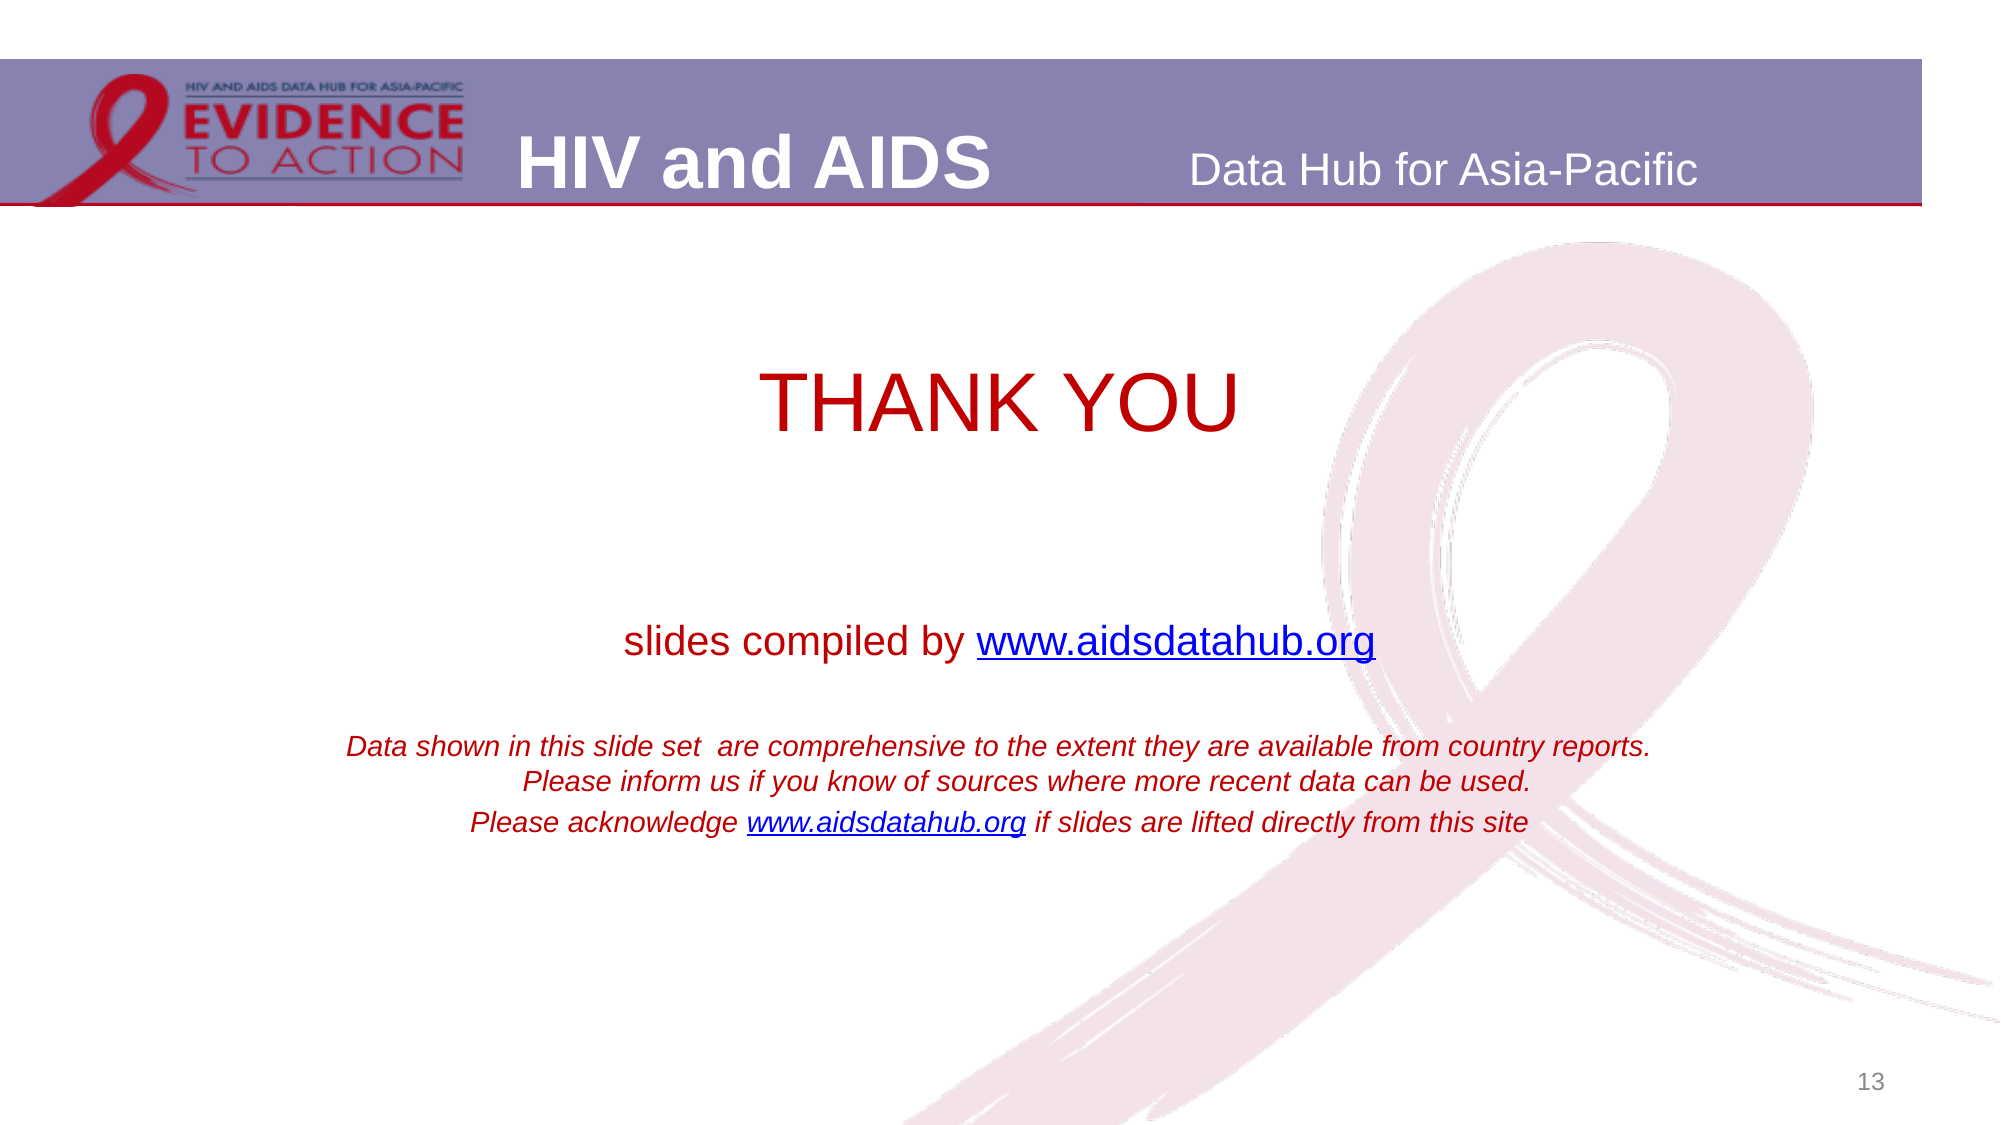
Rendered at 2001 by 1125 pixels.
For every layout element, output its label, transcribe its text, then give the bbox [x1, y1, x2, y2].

text_box THANK YOU slides compiled by www.aidsdatahub.org Data shown in this slide set are comprehensive to the extent they are available from country reports. Please inform us if you know of sources where more recent data can be used. Please acknowledge www.aidsdatahub.org if slides are lifted directly from this site [324, 340, 1675, 941]
slide_number 13 [1781, 1042, 1900, 1103]
picture [706, 181, 2000, 1125]
picture [11, 74, 469, 207]
